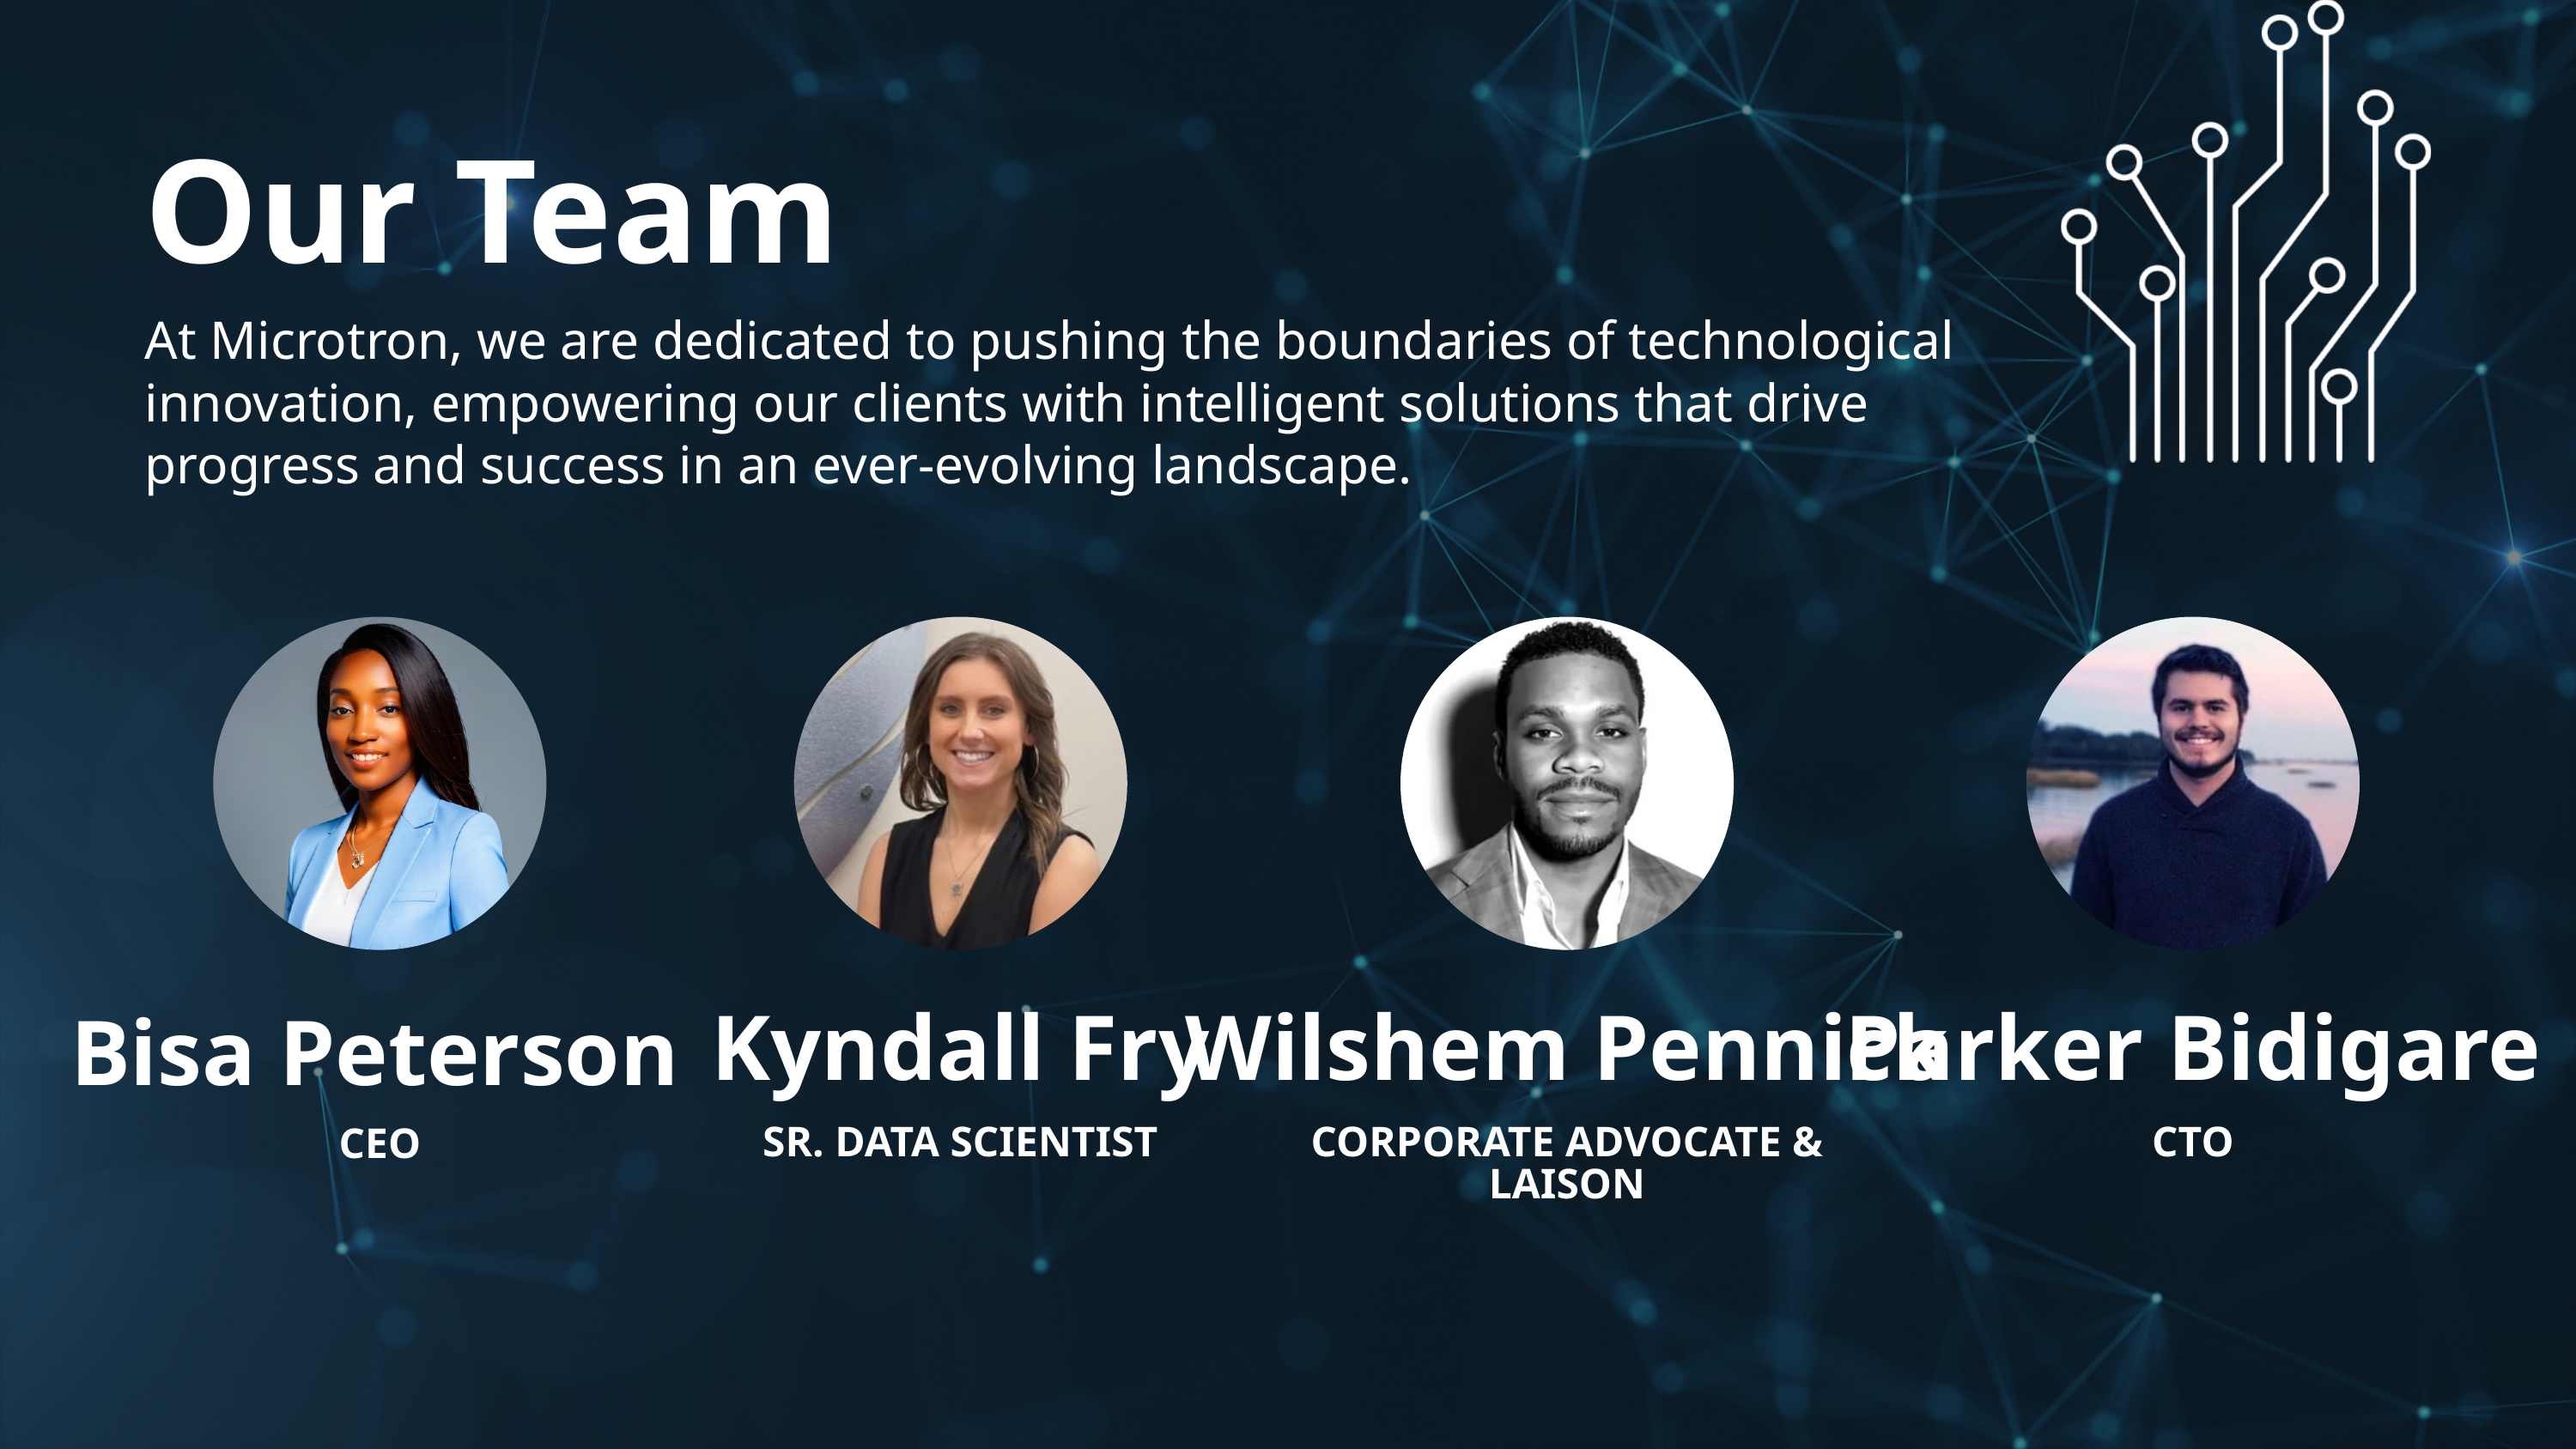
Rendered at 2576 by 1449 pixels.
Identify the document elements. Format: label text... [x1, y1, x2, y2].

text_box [213, 616, 494, 950]
text_box [2061, 0, 2432, 463]
text_box Our Team [144, 132, 1671, 292]
text_box [0, 0, 2576, 1011]
text_box Bisa Peterson [0, 1011, 491, 1103]
text_box CEO [94, 1125, 491, 1167]
text_box At Microtron, we are dedicated to pushing the boundaries of technological innovation, empowering our clients with intelligent solutions that drive progress and success in an ever-evolving landscape. [144, 307, 2062, 494]
text_box [0, 1103, 2576, 1449]
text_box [495, 616, 1101, 1169]
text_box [2032, 616, 2576, 1169]
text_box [1103, 616, 2032, 1210]
